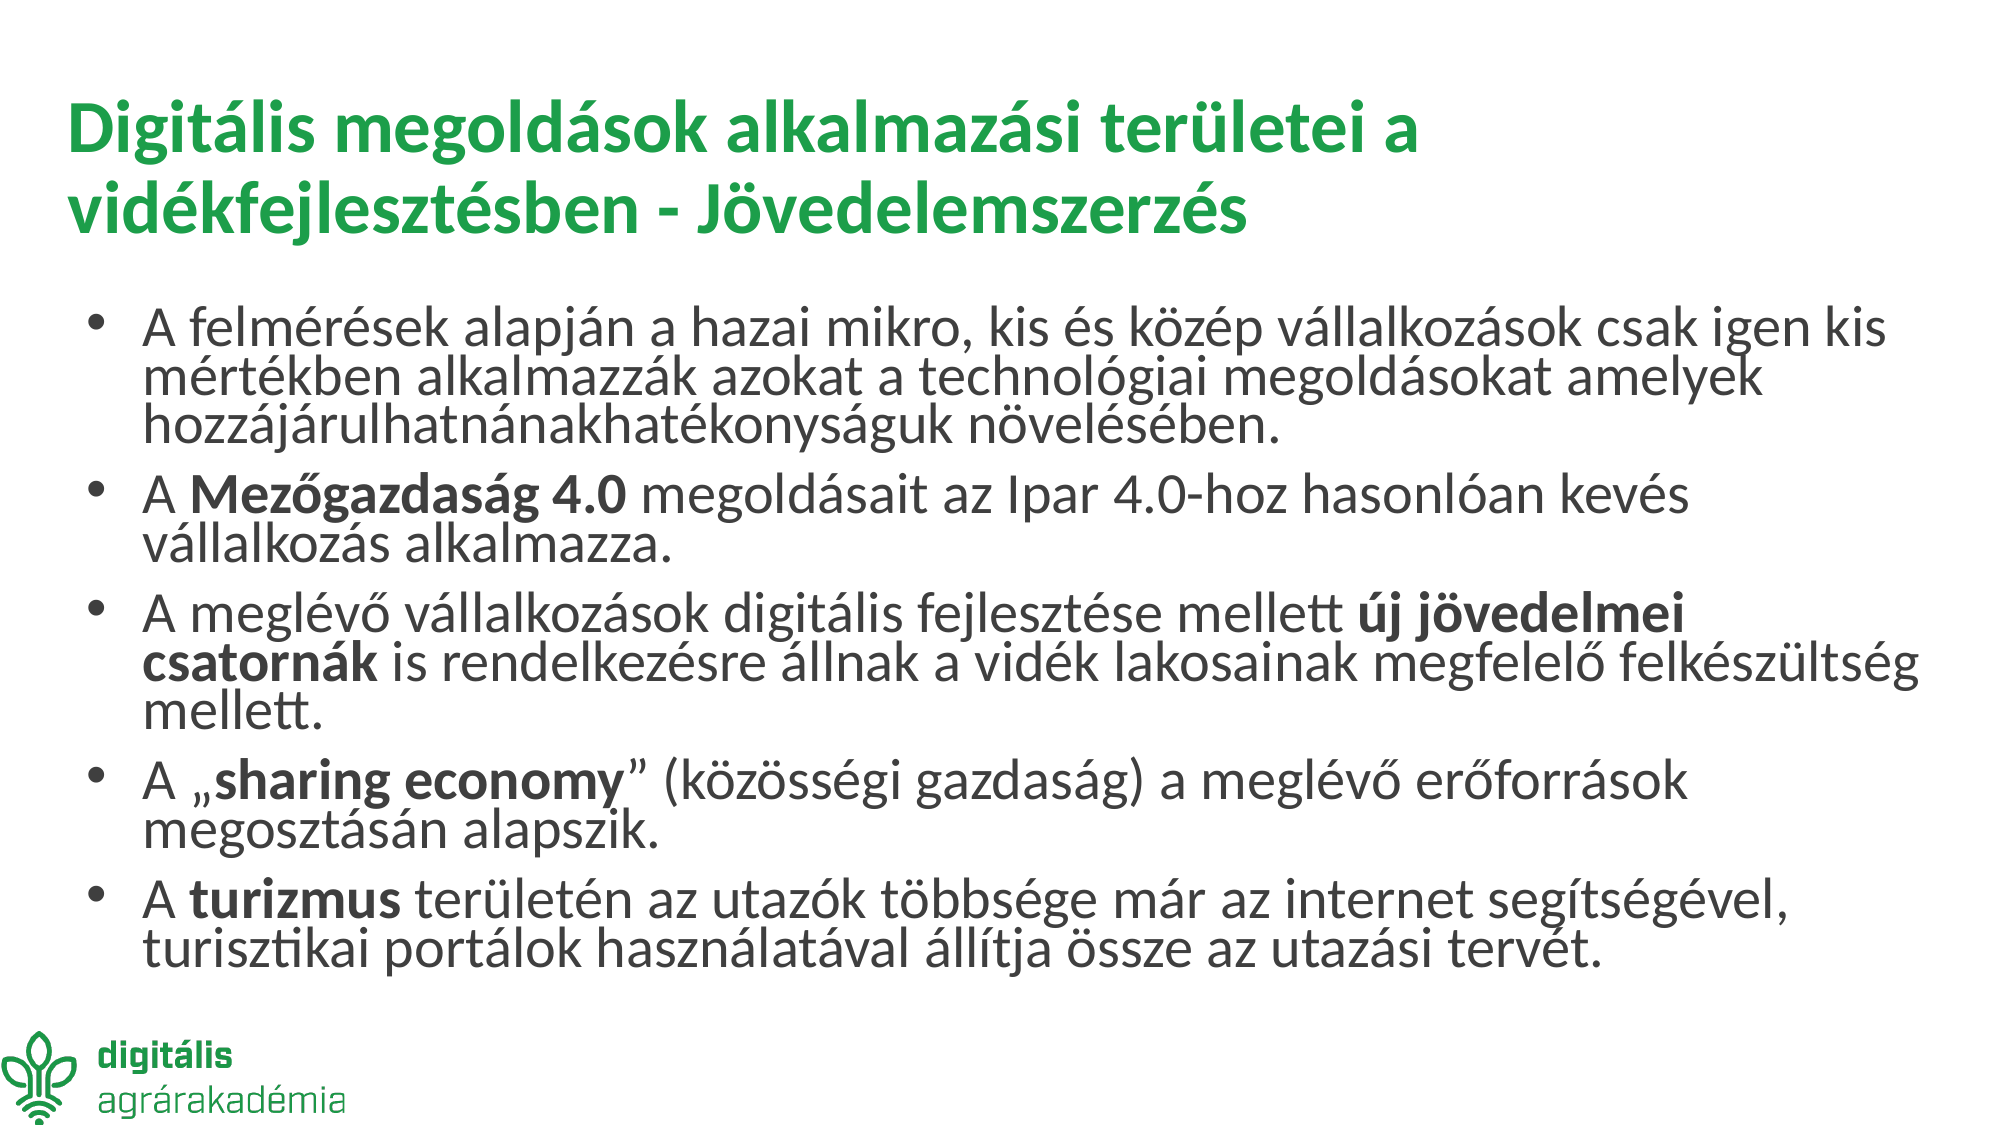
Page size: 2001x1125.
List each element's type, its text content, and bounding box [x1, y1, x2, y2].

title Digitális megoldások alkalmazási területei a vidékfejlesztésben - Jövedelemszerzés [52, 59, 1949, 278]
list A felmérések alapján a hazai mikro, kis és közép vállalkozások csak igen kis mértékben alkalmazzák azokat a technológiai megoldásokat amelyek hozzájárulhatnánakhatékonyságuk növelésében. A Mezőgazdaság 4.0 megoldásait az Ipar 4.0-hoz hasonlóan kevés vállalkozás alkalmazza. A meglévő vállalkozások digitális fejlesztése mellett új jövedelmei csatornák is rendelkezésre állnak a vidék lakosainak megfelelő felkészültség mellett. A „sharing economy” (közösségi gazdaság) a meglévő erőforrások megosztásán alapszik. A turizmus területén az utazók többsége már az internet segítségével, turisztikai portálok használatával állítja össze az utazási tervét. [52, 299, 1949, 1014]
picture [0, 1031, 345, 1125]
